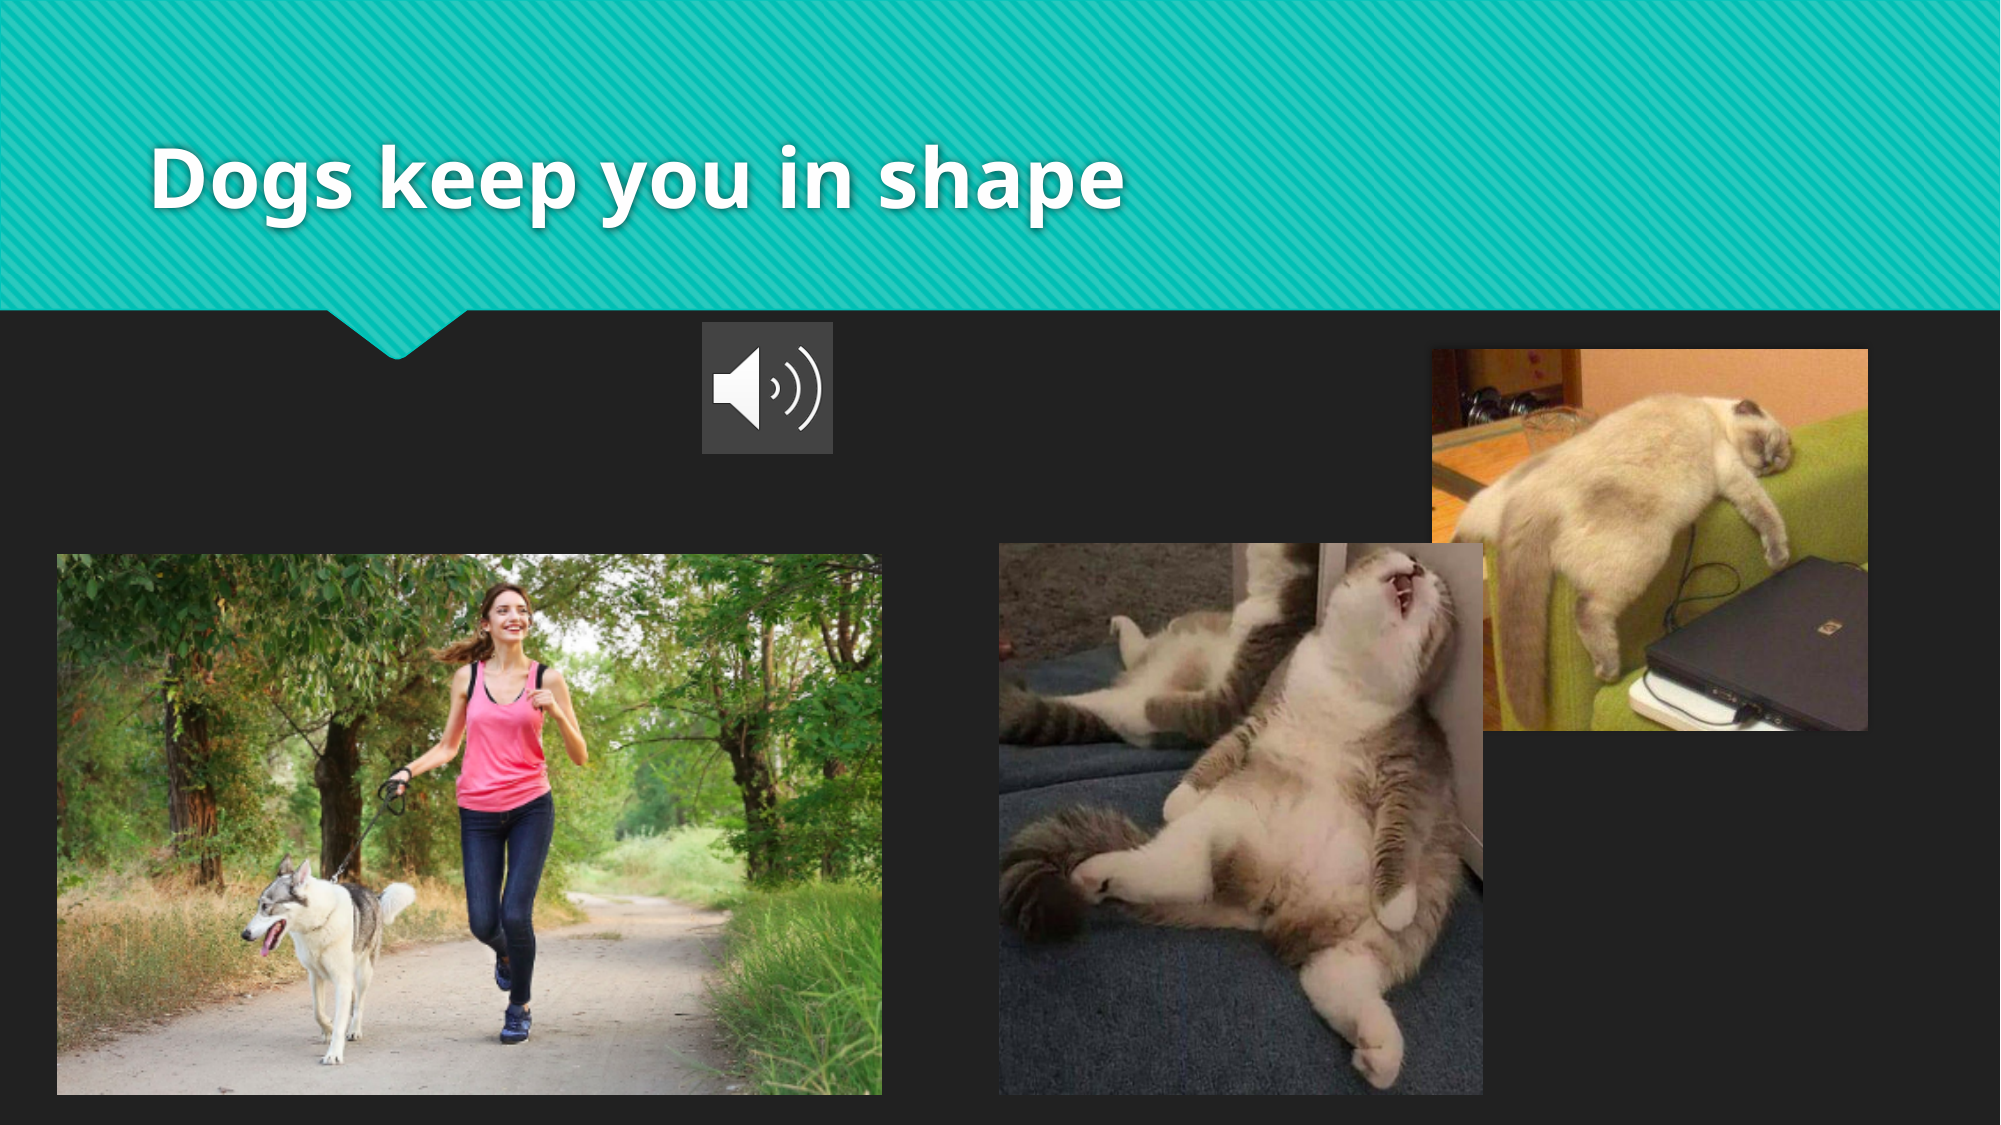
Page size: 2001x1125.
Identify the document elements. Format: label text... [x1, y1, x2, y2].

picture [700, 321, 835, 456]
picture [999, 543, 1484, 1096]
picture [56, 554, 882, 1096]
title Dogs keep you in shape [132, 73, 1868, 233]
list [1432, 348, 1868, 731]
